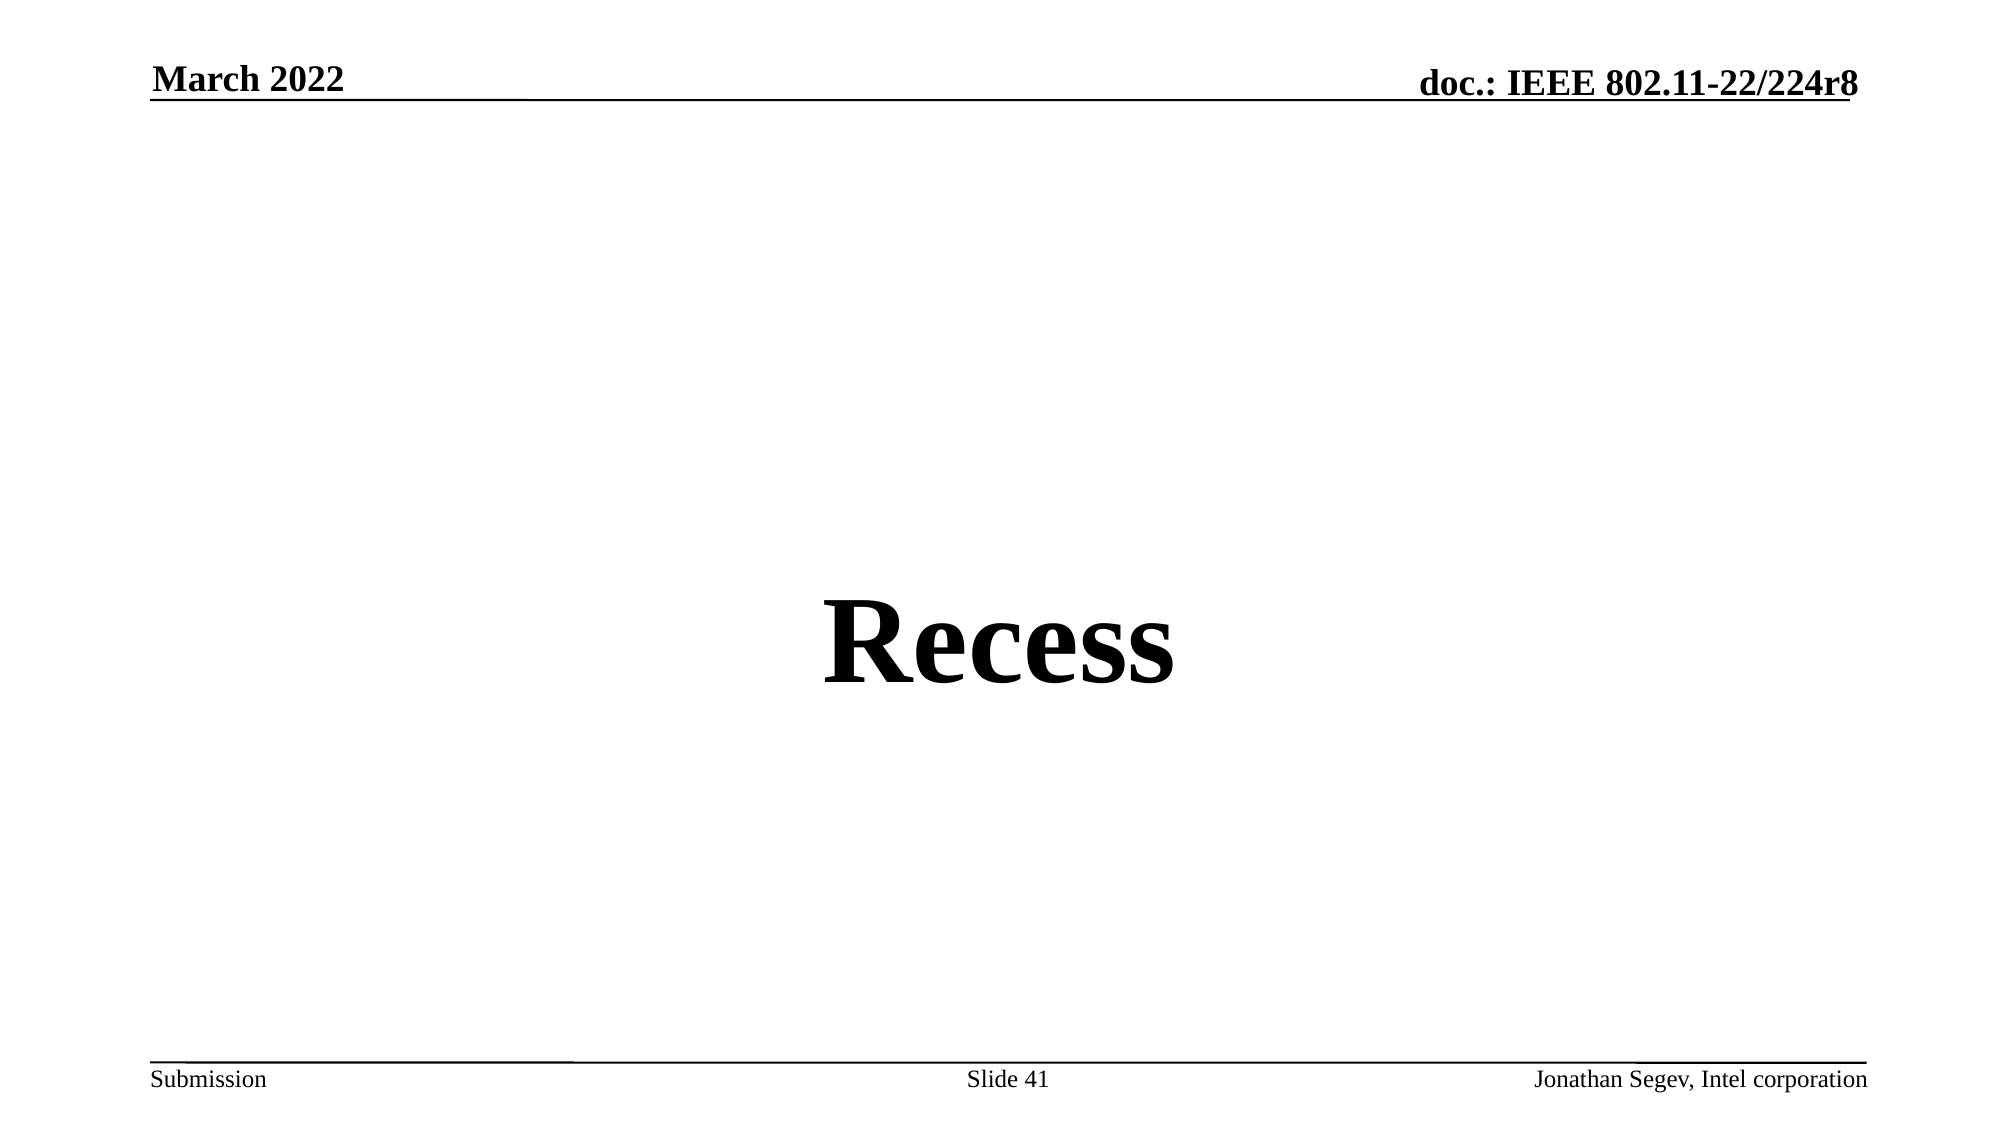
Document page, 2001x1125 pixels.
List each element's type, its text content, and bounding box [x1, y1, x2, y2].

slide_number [152, 54, 563, 100]
slide_number Slide 41 [950, 1061, 1067, 1123]
footer Jonathan Segev, Intel corporation [1171, 1061, 1869, 1093]
list Recess [149, 324, 1850, 1000]
